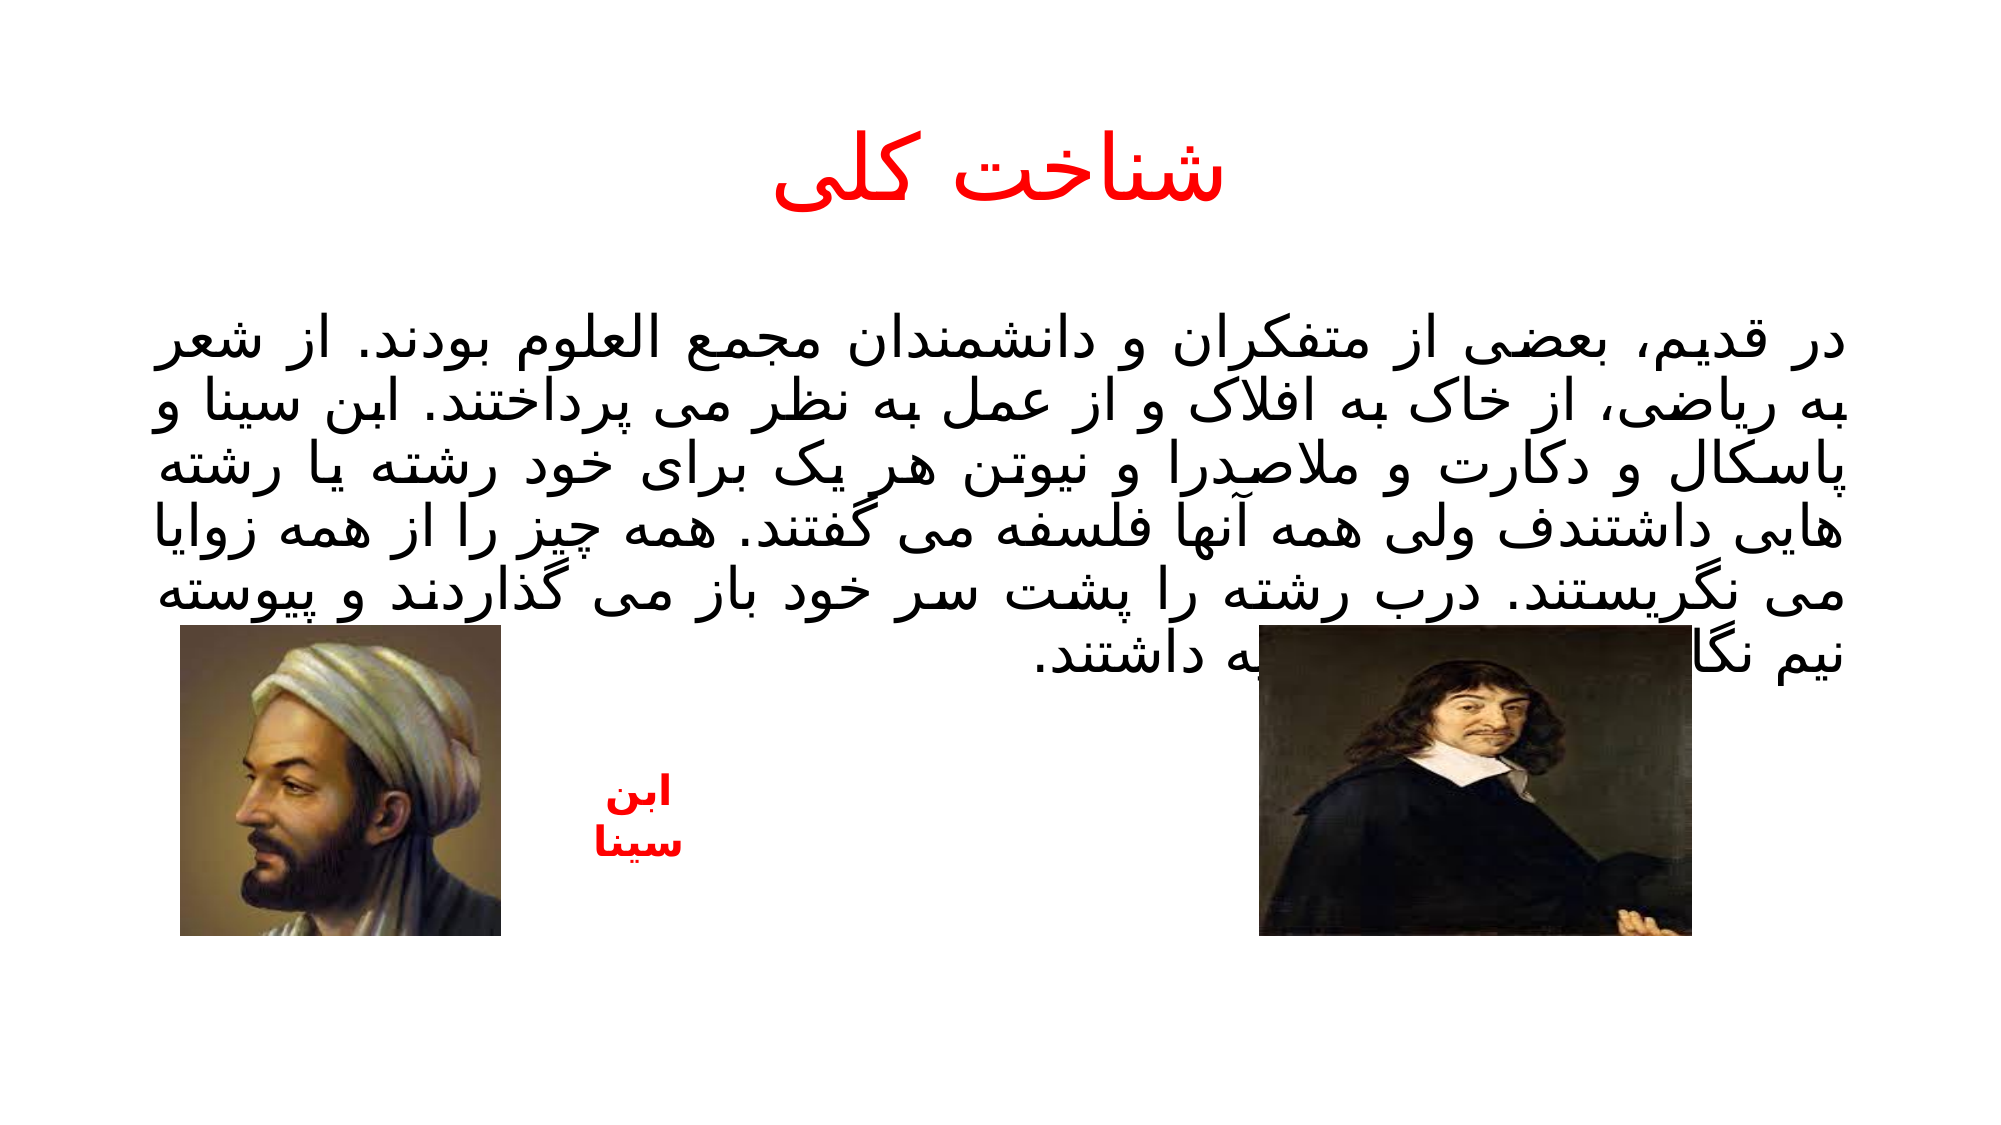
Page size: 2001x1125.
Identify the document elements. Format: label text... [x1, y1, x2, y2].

title شناخت کلی [137, 62, 1863, 280]
picture [180, 625, 501, 936]
text_box ابن سینا [563, 756, 716, 872]
picture [1259, 625, 1692, 936]
list در قدیم، بعضی از متفکران و دانشمندان مجمع العلوم بودند. از شعر به ریاضی، از خاک به افلاک و از عمل به نظر می پرداختند. ابن سینا و پاسکال و دکارت و ملاصدرا و نیوتن هر یک برای خود رشته یا رشته هایی داشتندف ولی همه آنها فلسفه می گفتند. همه چیز را از همه زوایا می نگریستند. درب رشته را پشت سر خود باز می گذاردند و پیوسته نیم نگاهی به خانه همسایه داشتند. [137, 299, 1863, 1014]
